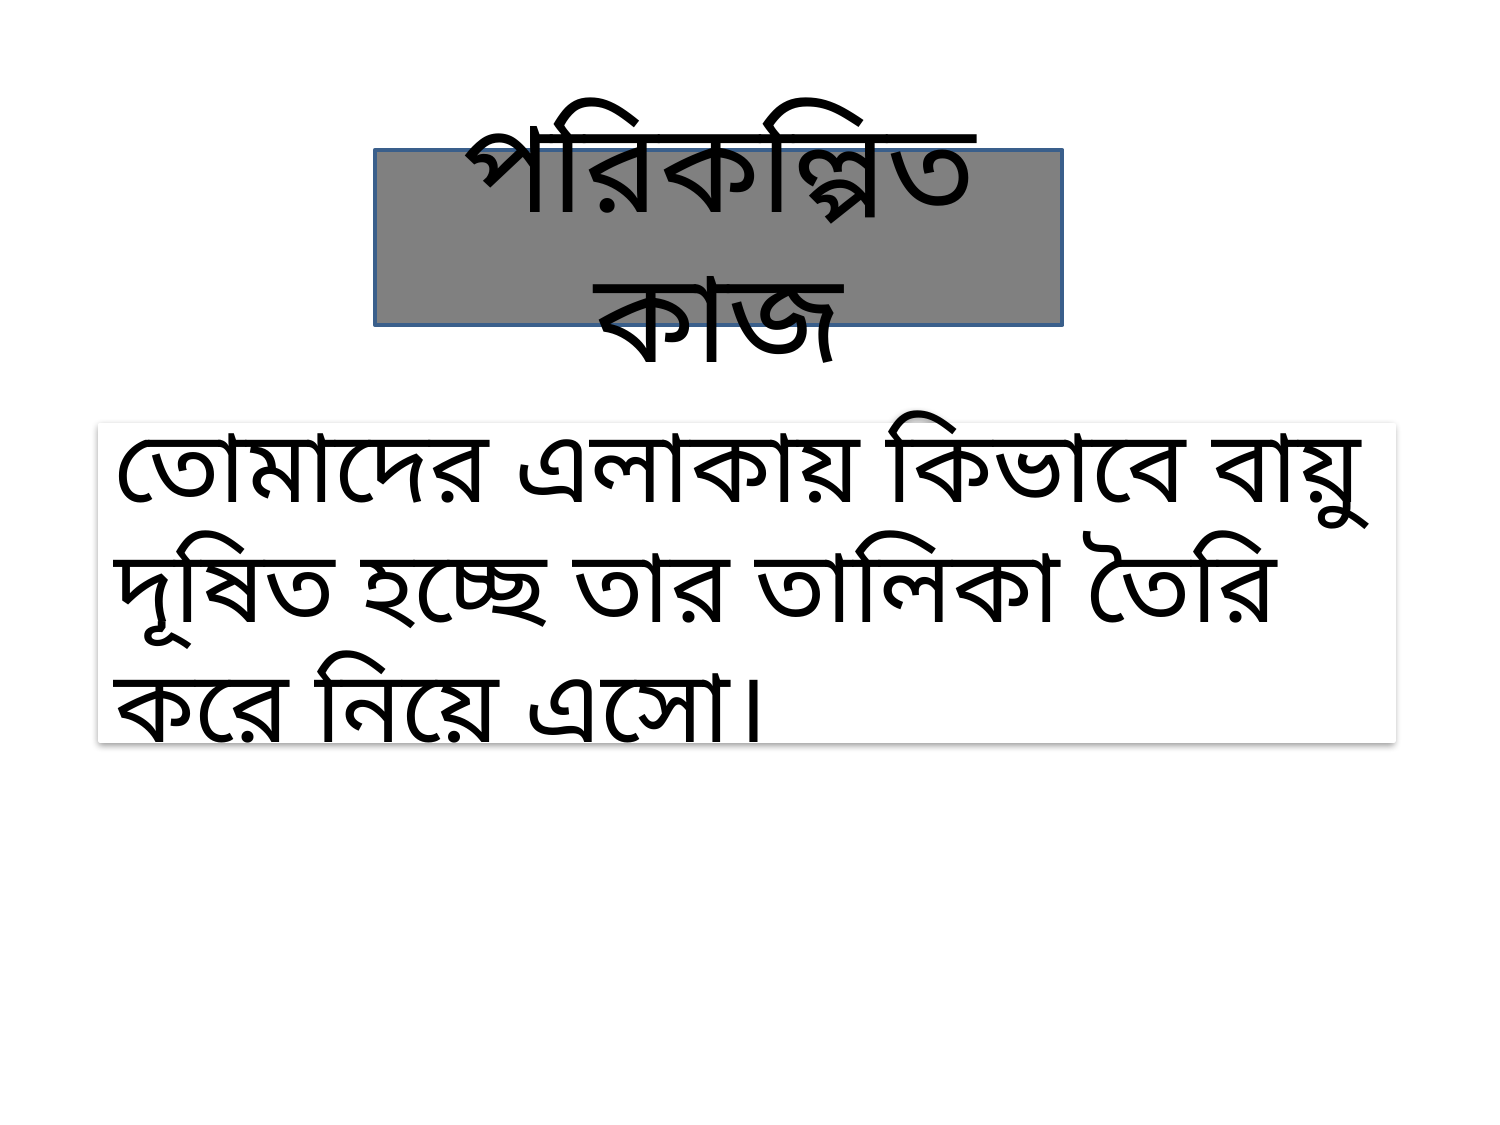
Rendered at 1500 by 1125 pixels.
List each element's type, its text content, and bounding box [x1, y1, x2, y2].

text_box পরিকল্পিত কাজ [373, 148, 1064, 327]
text_box তোমাদের এলাকায় কিভাবে বায়ু দূষিত হচ্ছে তার তালিকা তৈরি করে নিয়ে এসো। [97, 422, 1397, 744]
